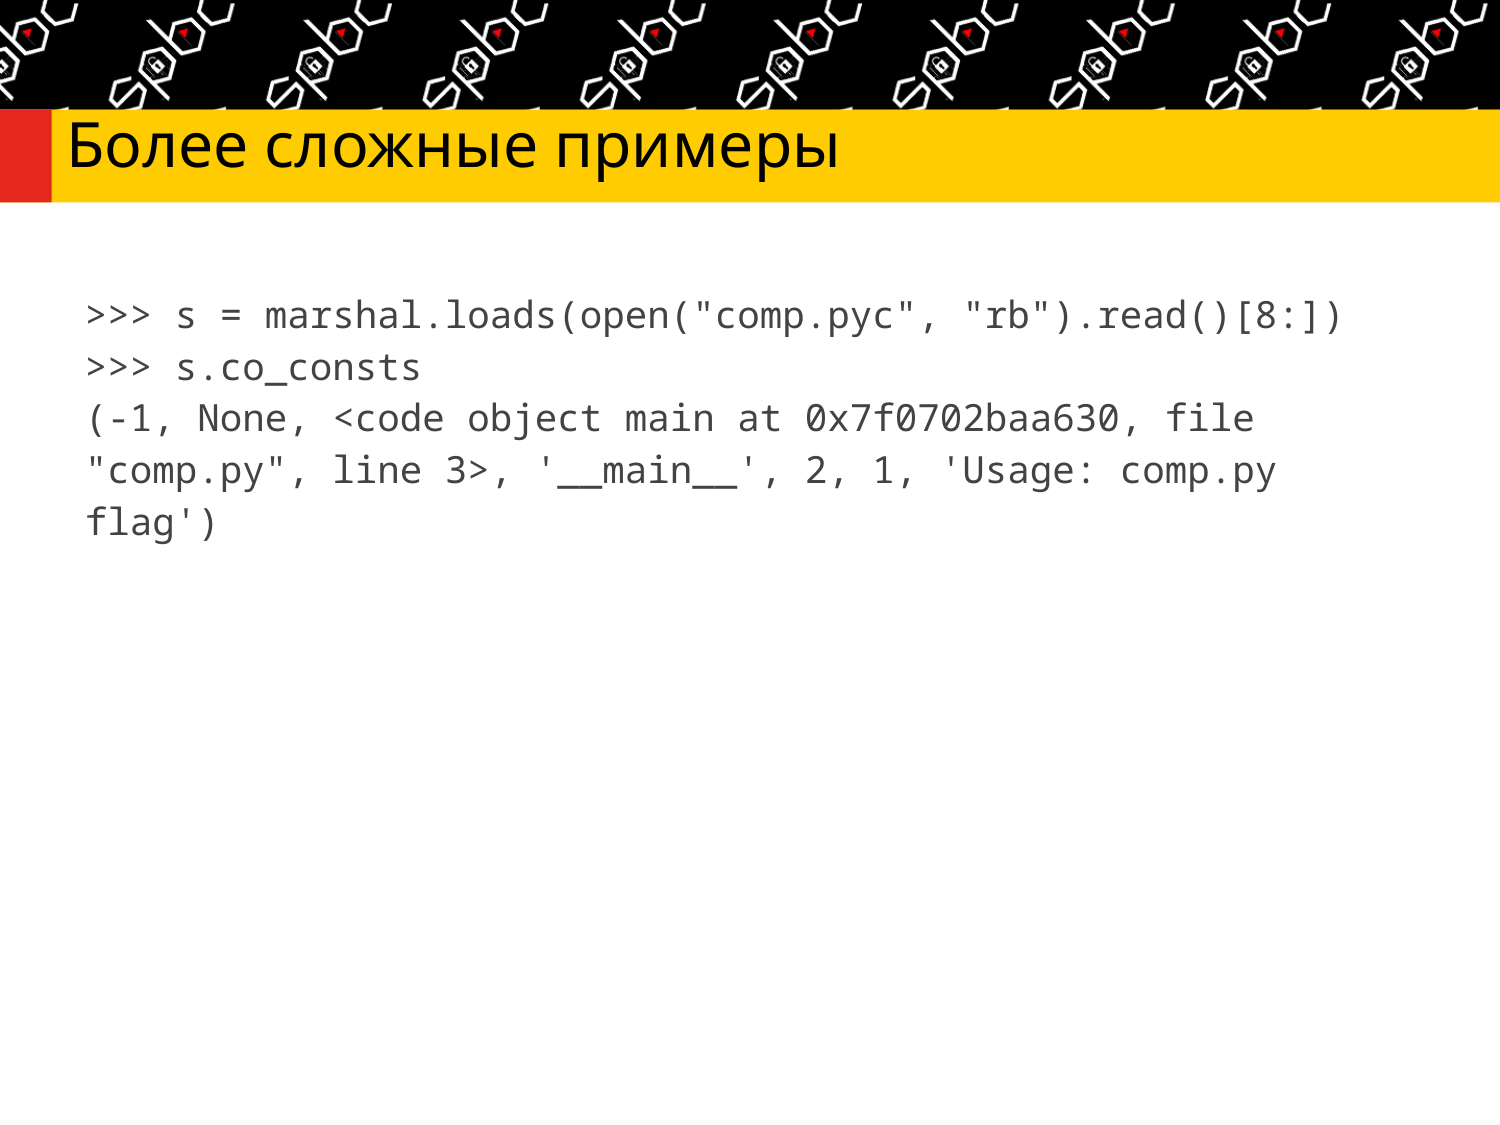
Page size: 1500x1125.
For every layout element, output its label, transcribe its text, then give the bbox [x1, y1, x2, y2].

picture [0, 0, 1500, 109]
list >>> s = marshal.loads(open("comp.pyc", "rb").read()[8:]) >>> s.co_consts (-1, None, <code object main at 0x7f0702baa630, file "comp.py", line 3>, '__main__', 2, 1, 'Usage: comp.py flag') [51, 268, 1449, 1000]
title Более сложные примеры [51, 89, 1449, 223]
